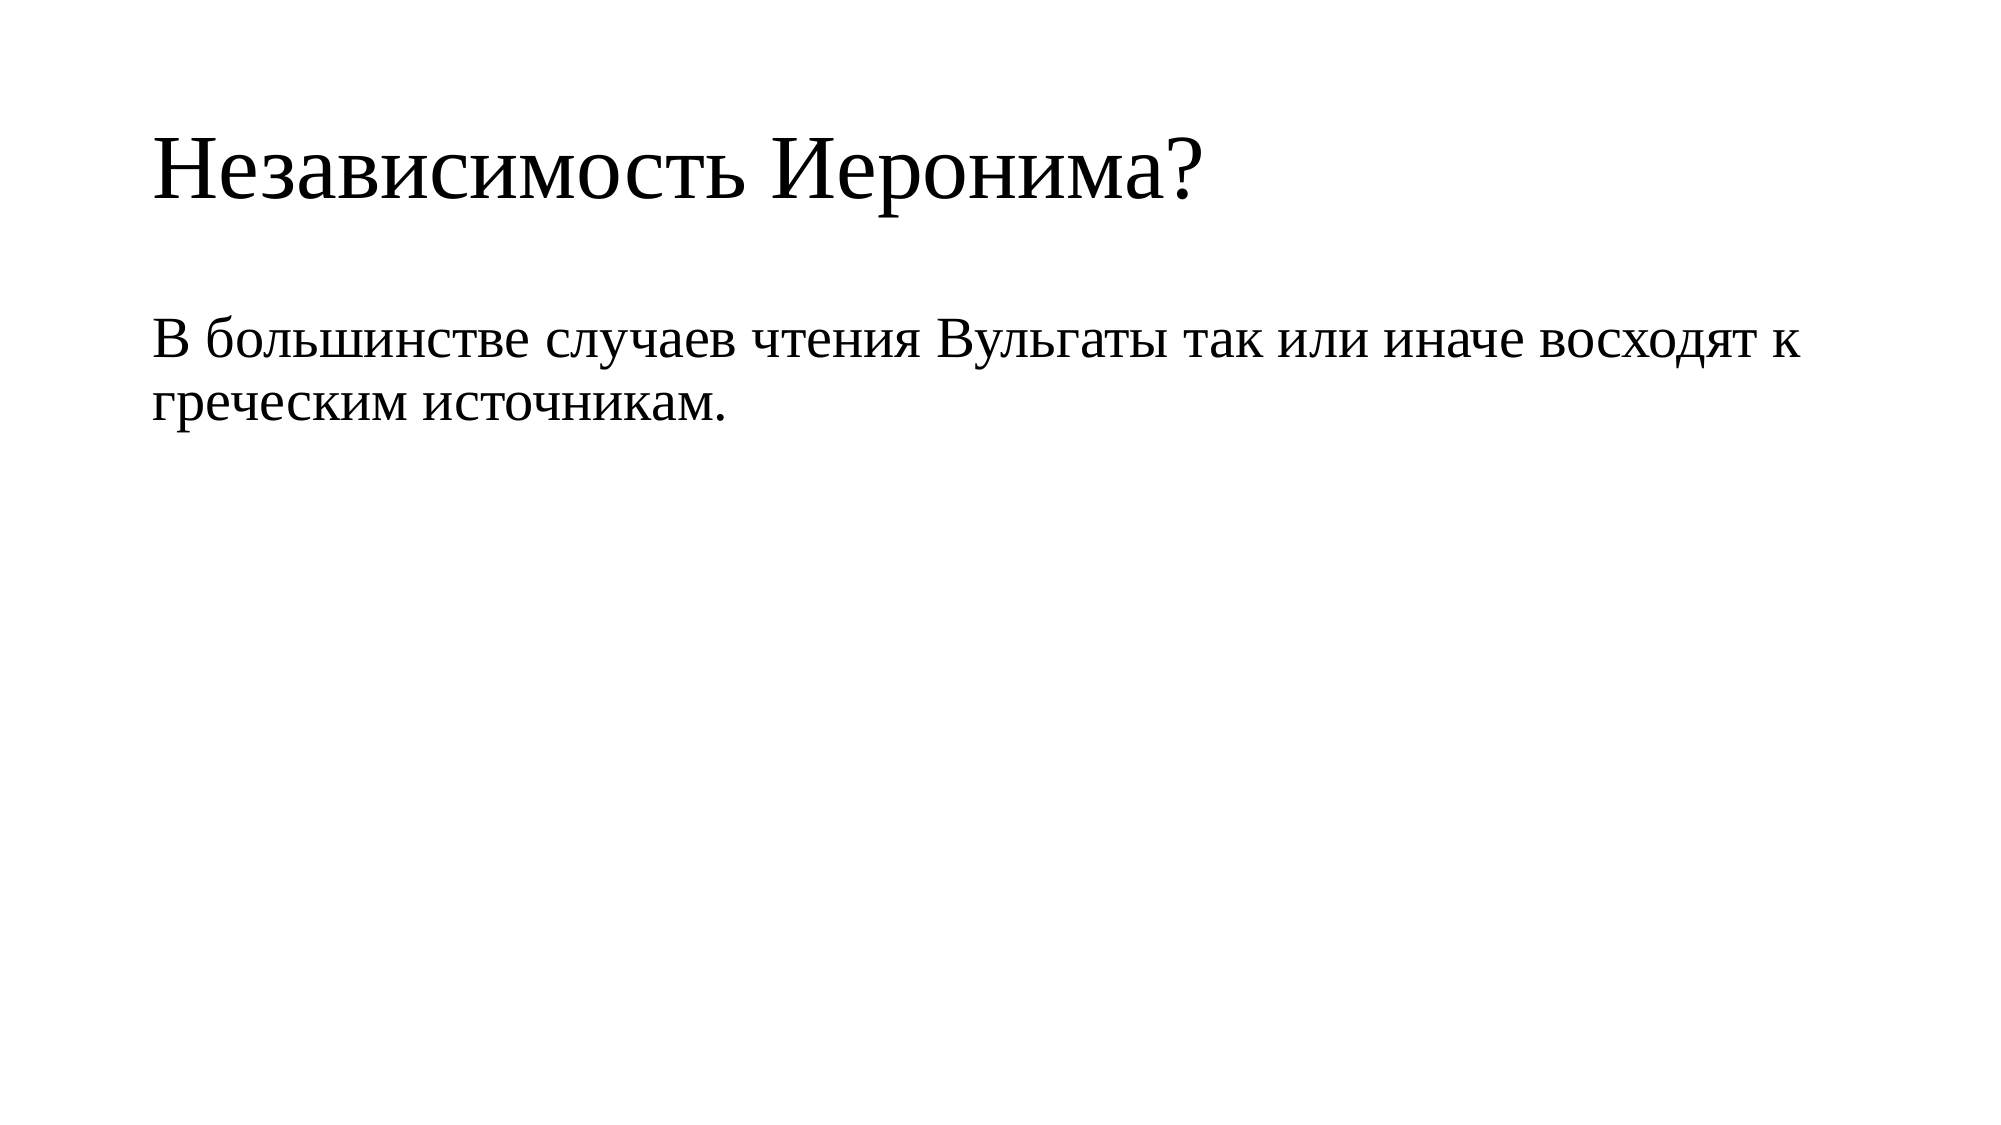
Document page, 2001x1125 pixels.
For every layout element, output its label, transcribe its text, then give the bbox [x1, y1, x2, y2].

title Независимость Иеронима? [137, 59, 1863, 278]
list В большинстве случаев чтения Вульгаты так или иначе восходят к греческим источникам. [137, 299, 1863, 1014]
